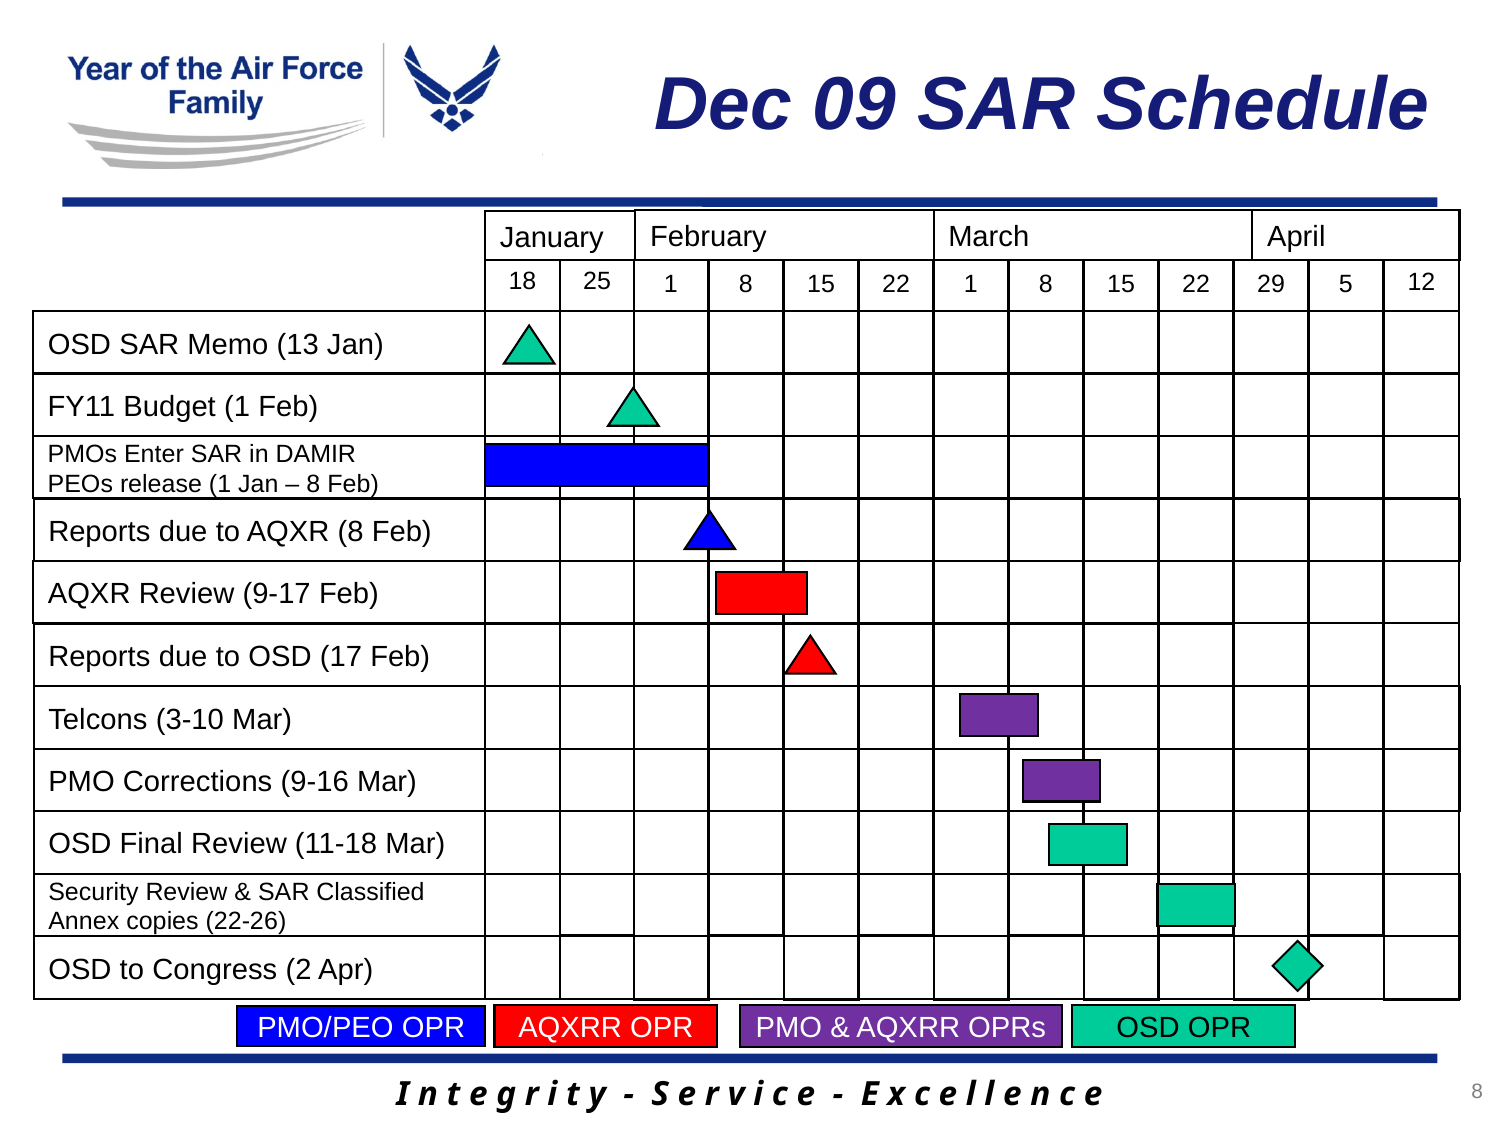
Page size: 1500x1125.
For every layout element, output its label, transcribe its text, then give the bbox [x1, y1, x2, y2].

text_box 29 [1234, 812, 1309, 873]
text_box OSD Final Review (11-18 Mar) [33, 812, 1234, 873]
title Dec 09 SAR Schedule [507, 0, 1445, 200]
text_box 15 [1083, 260, 1158, 311]
text_box February [635, 209, 933, 260]
text_box Security Review & SAR Classified Annex copies (22-26) [33, 873, 1460, 936]
text_box [484, 444, 708, 487]
text_box AQXR Review (9-17 Feb) [33, 560, 1460, 624]
text_box PMO/PEO OPR [237, 1005, 486, 1047]
text_box 15 [783, 260, 858, 311]
text_box 5 [1309, 260, 1384, 311]
text_box 1 [633, 260, 708, 311]
text_box 5 [1309, 812, 1384, 873]
text_box 12 [1384, 812, 1460, 873]
text_box April [1252, 209, 1460, 260]
text_box [715, 572, 807, 615]
text_box [608, 387, 659, 426]
text_box 5 [1309, 624, 1384, 686]
text_box 8 [1008, 260, 1083, 311]
picture [67, 43, 507, 169]
text_box OSD SAR Memo (13 Jan) [33, 311, 1460, 373]
text_box AQXRR OPR [494, 1005, 718, 1048]
text_box 12 [1384, 624, 1460, 686]
slide_number 8 [1310, 1070, 1499, 1121]
text_box OSD to Congress (2 Apr) [33, 936, 1460, 999]
text_box 22 [858, 260, 933, 311]
text_box PMO & AQXRR OPRs [740, 1004, 1062, 1047]
text_box PMOs Enter SAR in DAMIR PEOs release (1 Jan – 8 Feb) [33, 436, 1460, 499]
text_box Reports due to OSD (17 Feb) [33, 624, 1234, 686]
text_box January [485, 211, 636, 260]
text_box 29 [1233, 260, 1309, 311]
text_box 25 [561, 260, 633, 311]
text_box [785, 635, 836, 674]
text_box [503, 325, 555, 364]
text_box Telcons (3-10 Mar) [33, 686, 1460, 748]
text_box PMO Corrections (9-16 Mar) [33, 748, 1460, 812]
text_box Reports due to AQXR (8 Feb) [33, 499, 1460, 560]
text_box OSD OPR [1072, 1004, 1296, 1047]
text_box 22 [1158, 260, 1233, 311]
text_box FY11 Budget (1 Feb) [33, 373, 1460, 436]
text_box 1 [933, 260, 1008, 311]
text_box 29 [1234, 624, 1309, 686]
text_box 8 [708, 260, 783, 311]
text_box March [933, 209, 1252, 260]
text_box 18 [485, 260, 561, 311]
text_box [1049, 823, 1128, 866]
text_box 12 [1384, 260, 1460, 311]
